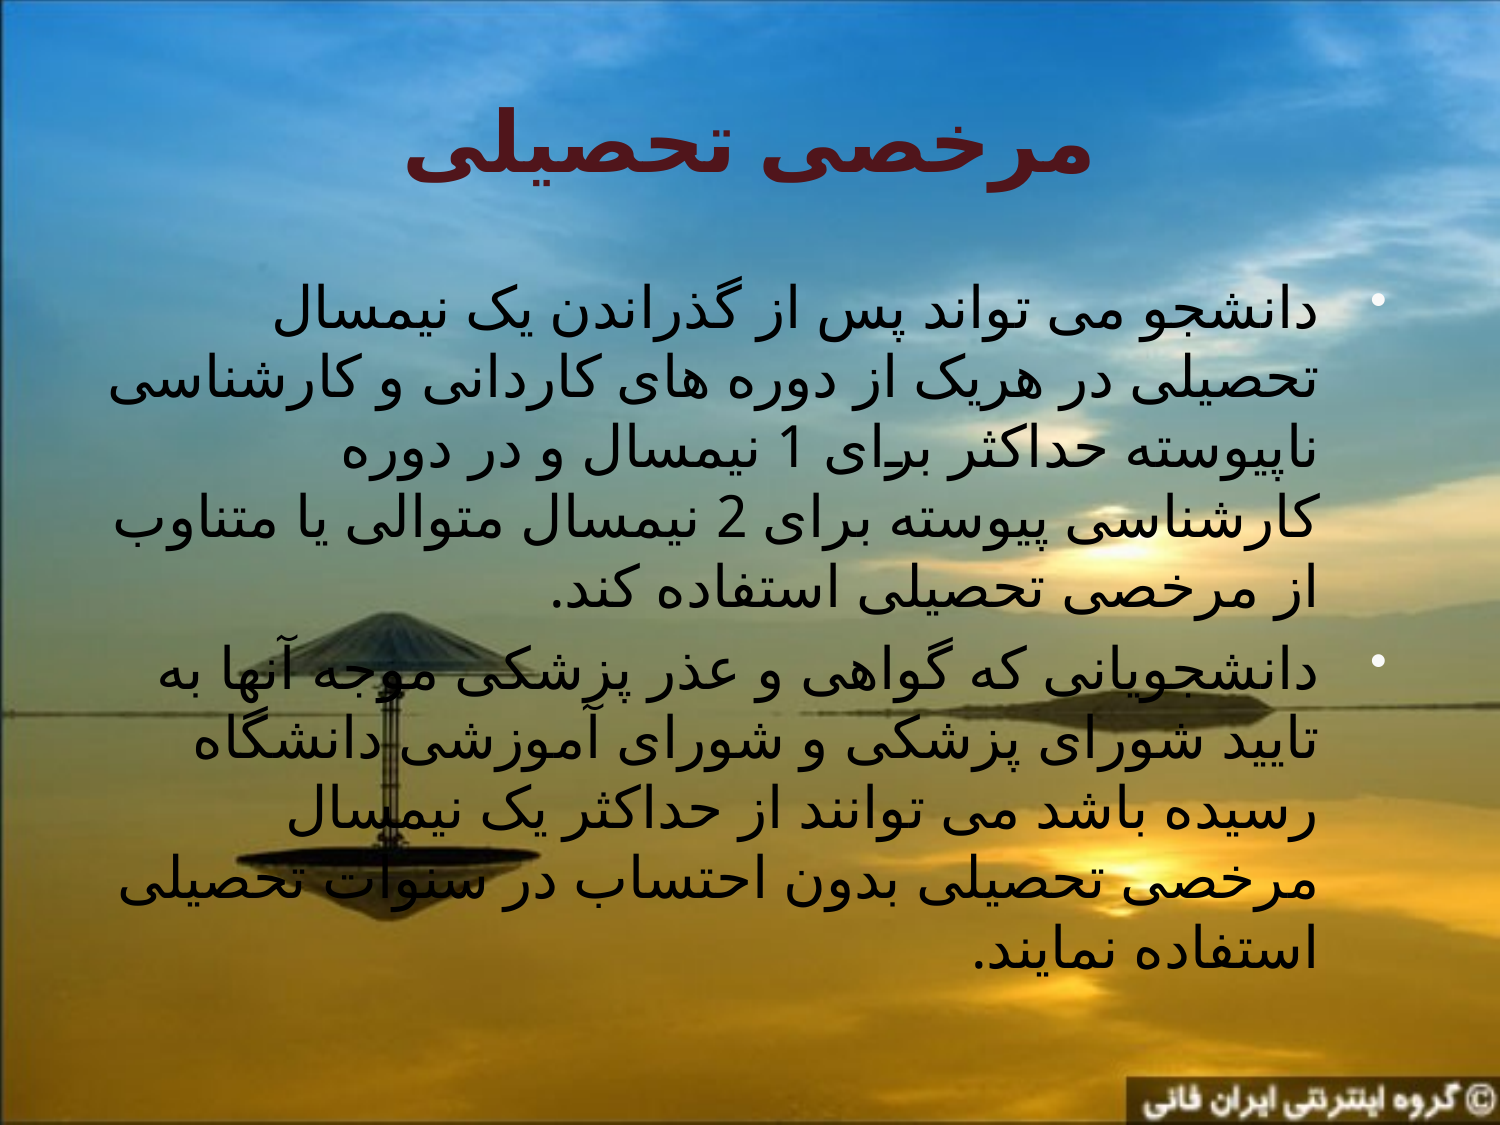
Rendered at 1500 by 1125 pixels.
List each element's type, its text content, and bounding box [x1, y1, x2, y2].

list دانشجو می تواند پس از گذراندن یک نیمسال تحصیلی در هریک از دوره های کاردانی و کارشناسی ناپیوسته حداکثر برای 1 نیمسال و در دوره کارشناسی پیوسته برای 2 نیمسال متوالی یا متناوب از مرخصی تحصیلی استفاده کند. دانشجویانی که گواهی و عذر پزشکی موجه آنها به تایید شورای پزشکی و شورای آموزشی دانشگاه رسیده باشد می توانند از حداکثر یک نیمسال مرخصی تحصیلی بدون احتساب در سنوات تحصیلی استفاده نمایند. [75, 262, 1425, 1035]
title مرخصی تحصیلی [75, 45, 1425, 233]
picture [0, 0, 1500, 1125]
